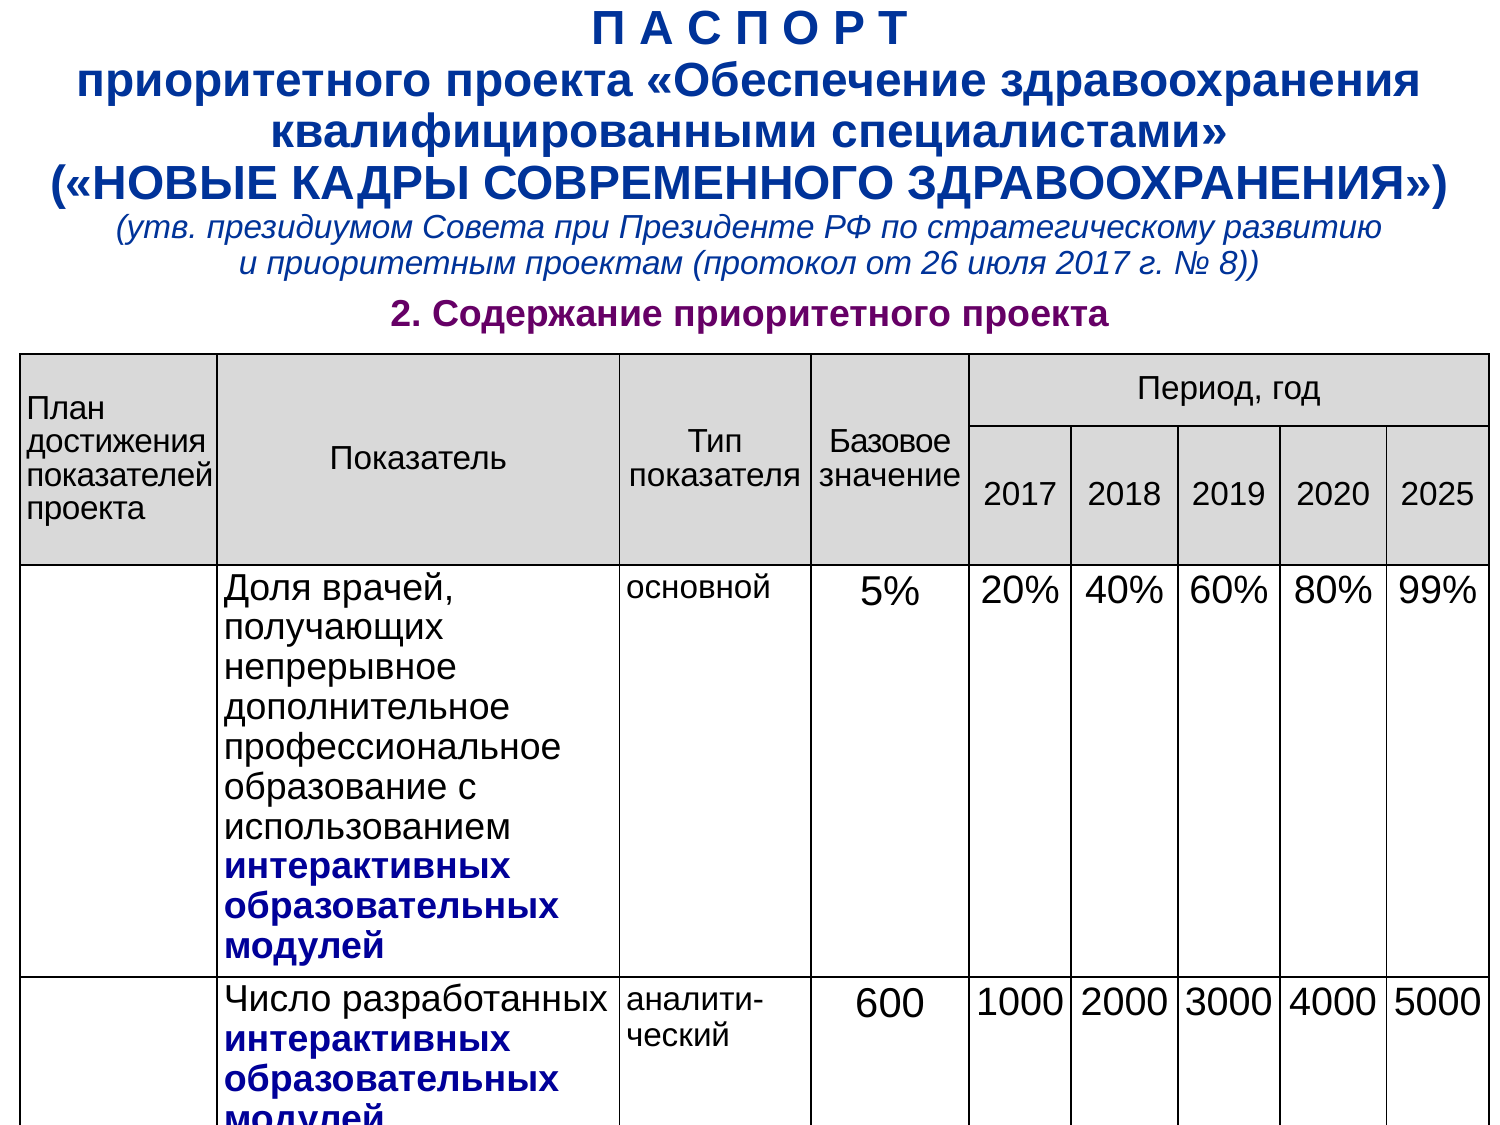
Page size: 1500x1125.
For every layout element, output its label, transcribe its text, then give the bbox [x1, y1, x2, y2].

table_cell 3000 [1179, 978, 1279, 1125]
table_cell 2000 [1072, 978, 1177, 1125]
table_cell 600 [812, 978, 968, 1125]
table_cell 80% [1281, 566, 1386, 976]
table_cell Доля врачей, получающих непрерывное дополнительное профессиональное образование с использованием интерактивных образовательных модулей [218, 566, 619, 976]
table_cell 99% [1387, 566, 1488, 976]
table_cell [21, 566, 216, 976]
table_cell 40% [1072, 566, 1177, 976]
table_cell 4000 [1281, 978, 1386, 1125]
table_header Период, год [970, 355, 1488, 425]
table_cell 5000 [1387, 978, 1488, 1125]
table_cell 2020 [1281, 427, 1386, 564]
table_cell 2018 [1072, 427, 1177, 564]
table_cell аналити-ческий [620, 978, 810, 1125]
table_header Тип показателя [620, 355, 810, 564]
table_header Показатель [218, 355, 619, 564]
table_cell основной [620, 566, 810, 976]
table_cell Число разработанных интерактивных образовательных модулей [218, 978, 619, 1125]
table_cell 5% [812, 566, 968, 976]
table_cell 2017 [970, 427, 1070, 564]
table_cell 2025 [1387, 427, 1488, 564]
table_header План достижения показателей проекта [21, 355, 216, 564]
text_box П А С П О Р Т приоритетного проекта «Обеспечение здравоохранения квалифицированными специалистами» («НОВЫЕ КАДРЫ СОВРЕМЕННОГО ЗДРАВООХРАНЕНИЯ») (утв. президиумом Совета при Президенте РФ по стратегическому развитию и приоритетным проектам (протокол от 26 июля 2017 г. № 8)) 2. Содержание приоритетного проекта [0, 0, 1500, 161]
table_cell 1000 [970, 978, 1070, 1125]
table_cell 20% [970, 566, 1070, 976]
table_cell 60% [1179, 566, 1279, 976]
table_cell [21, 978, 216, 1125]
table_cell 2019 [1179, 427, 1279, 564]
table_header Базовое значение [812, 355, 968, 564]
